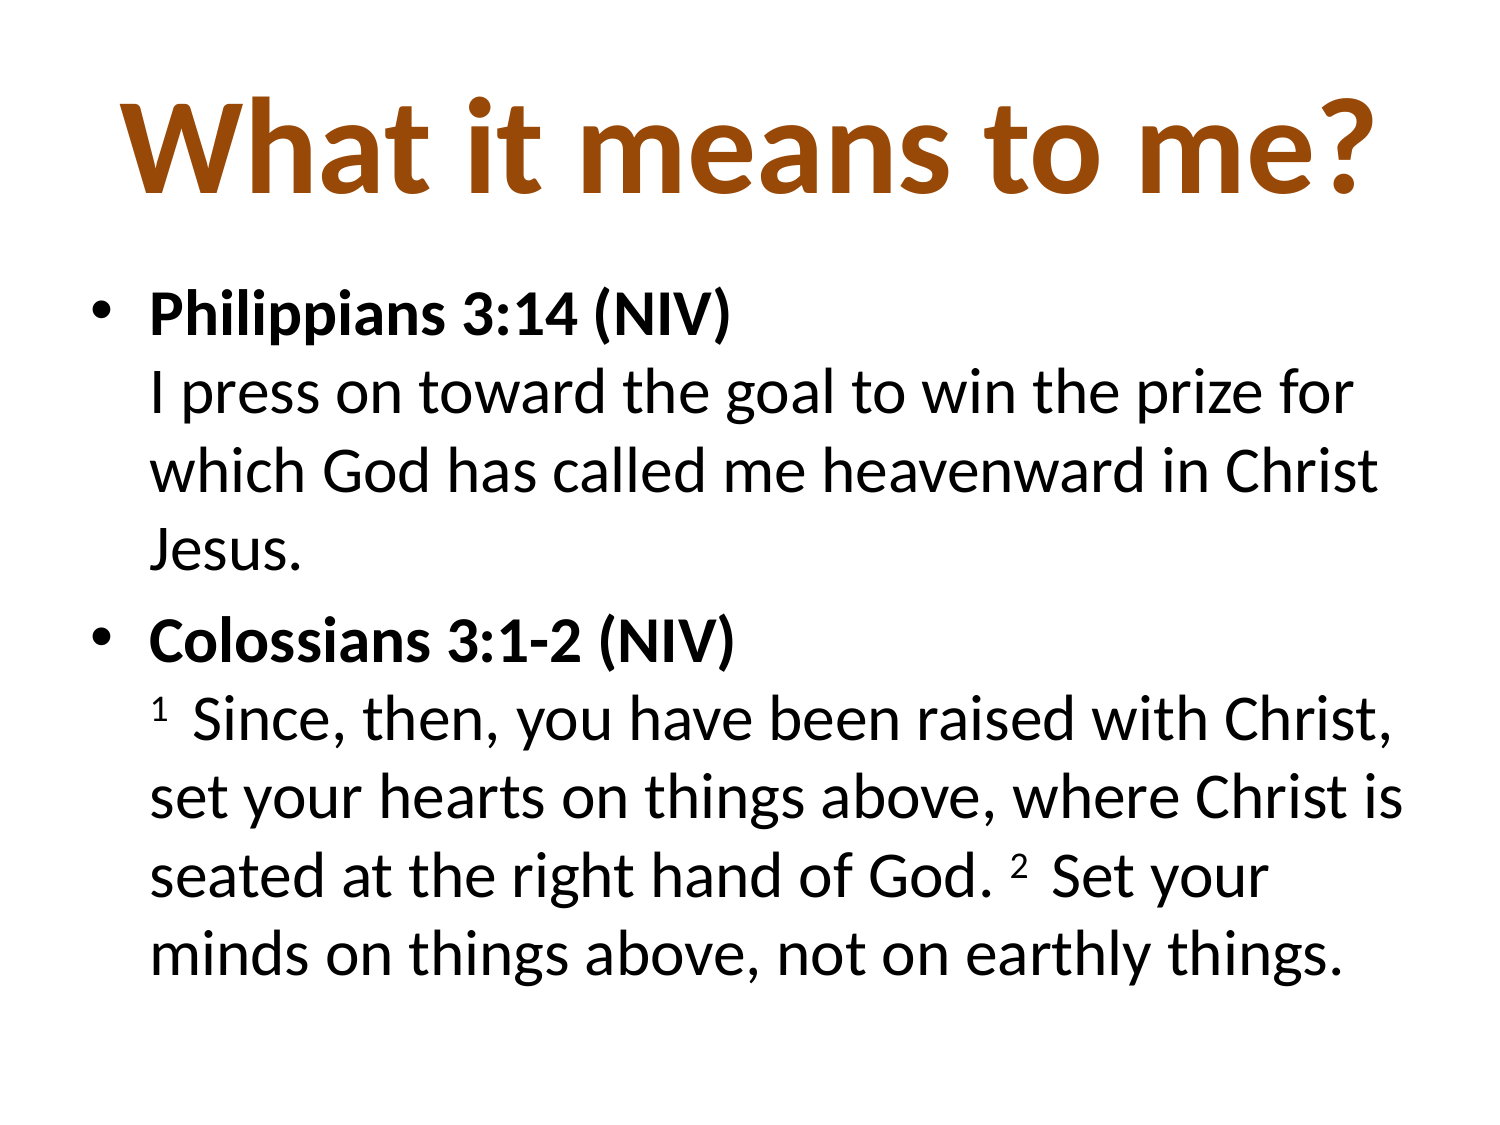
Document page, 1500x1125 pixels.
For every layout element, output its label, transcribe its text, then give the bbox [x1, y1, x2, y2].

list Philippians 3:14 (NIV) I press on toward the goal to win the prize for which God has called me heavenward in Christ Jesus. Colossians 3:1-2 (NIV) 1 Since, then, you have been raised with Christ, set your hearts on things above, where Christ is seated at the right hand of God. 2 Set your minds on things above, not on earthly things. [75, 262, 1425, 1005]
title What it means to me? [75, 45, 1425, 233]
